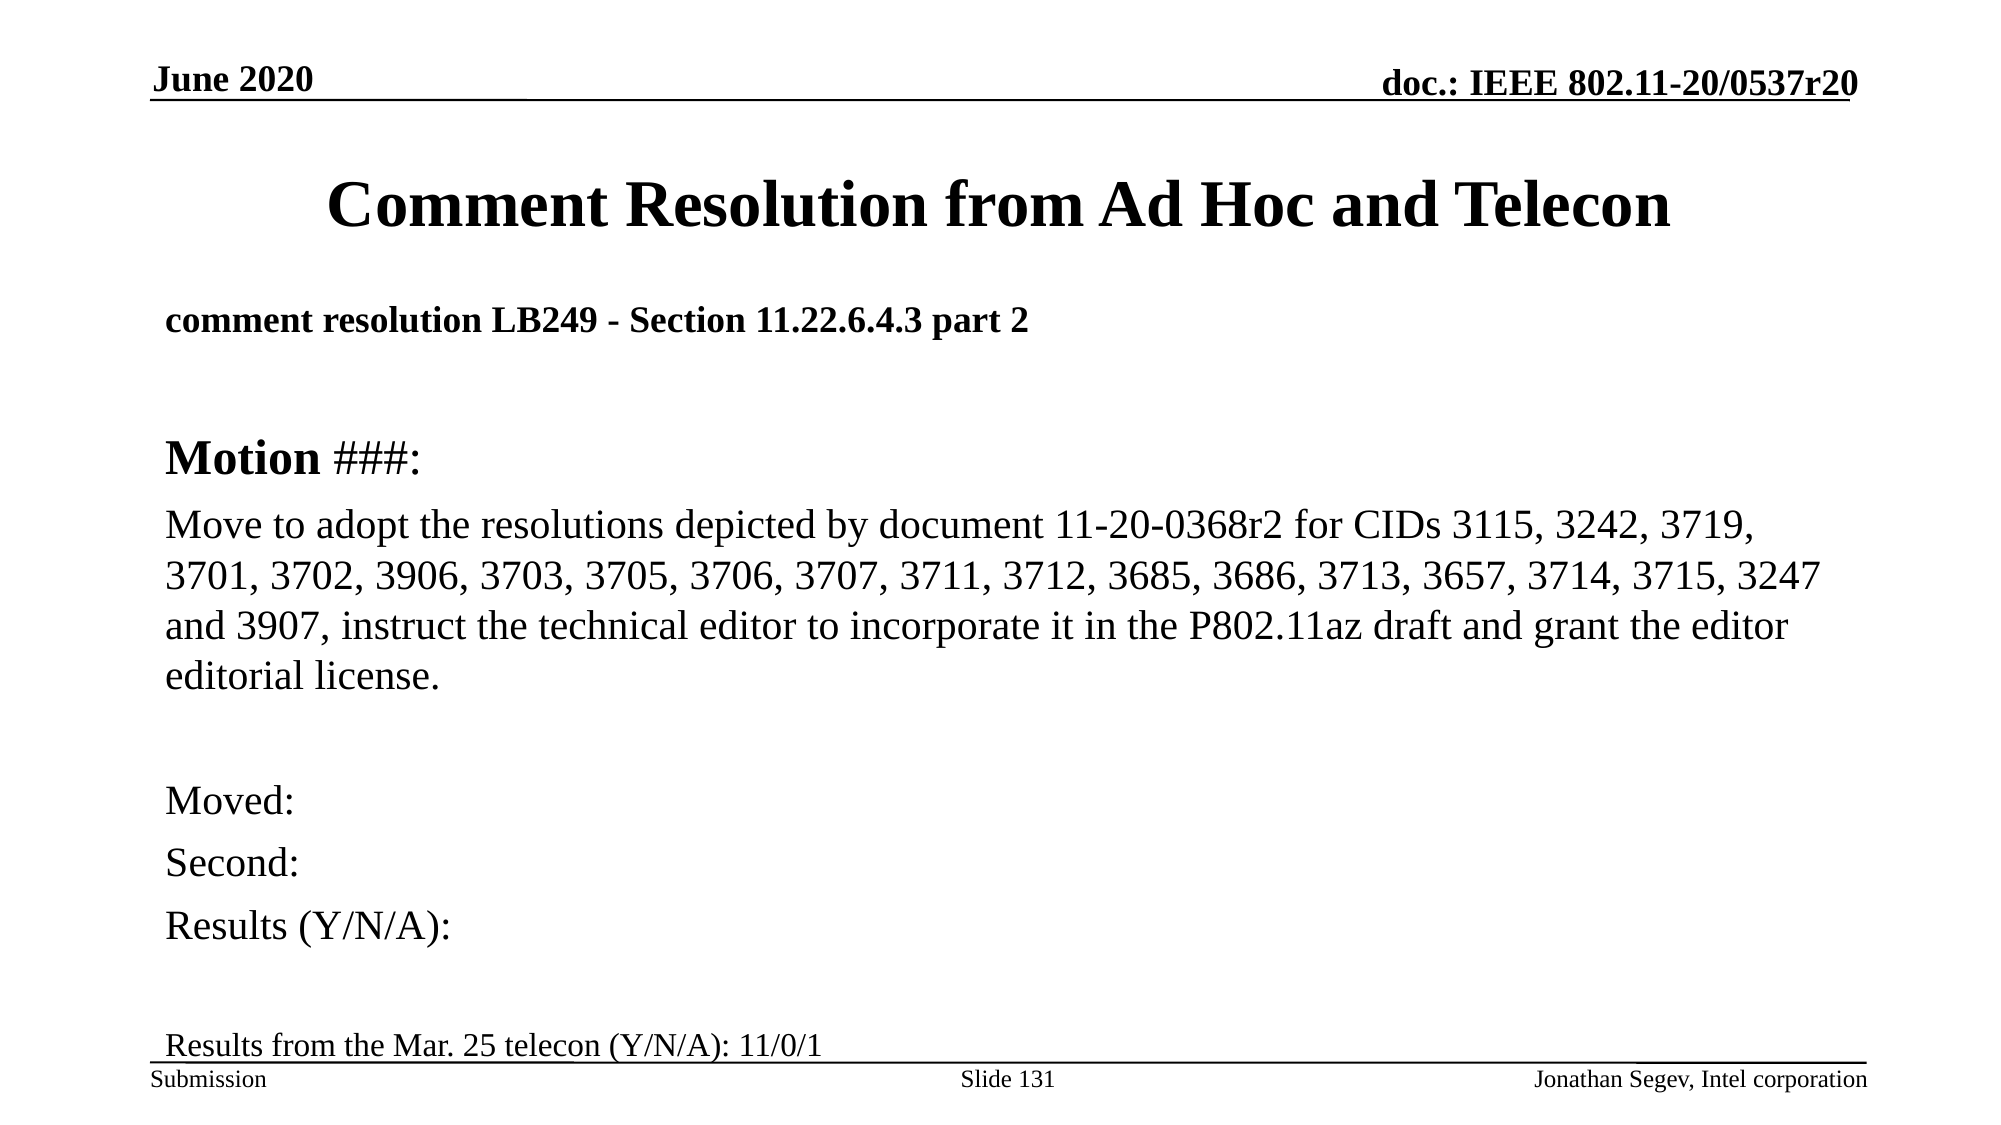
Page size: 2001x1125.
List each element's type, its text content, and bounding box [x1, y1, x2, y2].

title Comment Resolution from Ad Hoc and Telecon [149, 112, 1850, 286]
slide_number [152, 54, 563, 100]
footer Jonathan Segev, Intel corporation [1171, 1061, 1869, 1093]
list comment resolution LB249 - Section 11.22.6.4.3 part 2 Motion ###: Move to adopt the resolutions depicted by document 11-20-0368r2 for CIDs 3115, 3242, 3719, 3701, 3702, 3906, 3703, 3705, 3706, 3707, 3711, 3712, 3685, 3686, 3713, 3657, 3714, 3715, 3247 and 3907, instruct the technical editor to incorporate it in the P802.11az draft and grant the editor editorial license. Moved: Second: Results (Y/N/A): Results from the Mar. 25 telecon (Y/N/A): 11/0/1 [149, 286, 1850, 1000]
slide_number Slide 131 [950, 1061, 1067, 1123]
